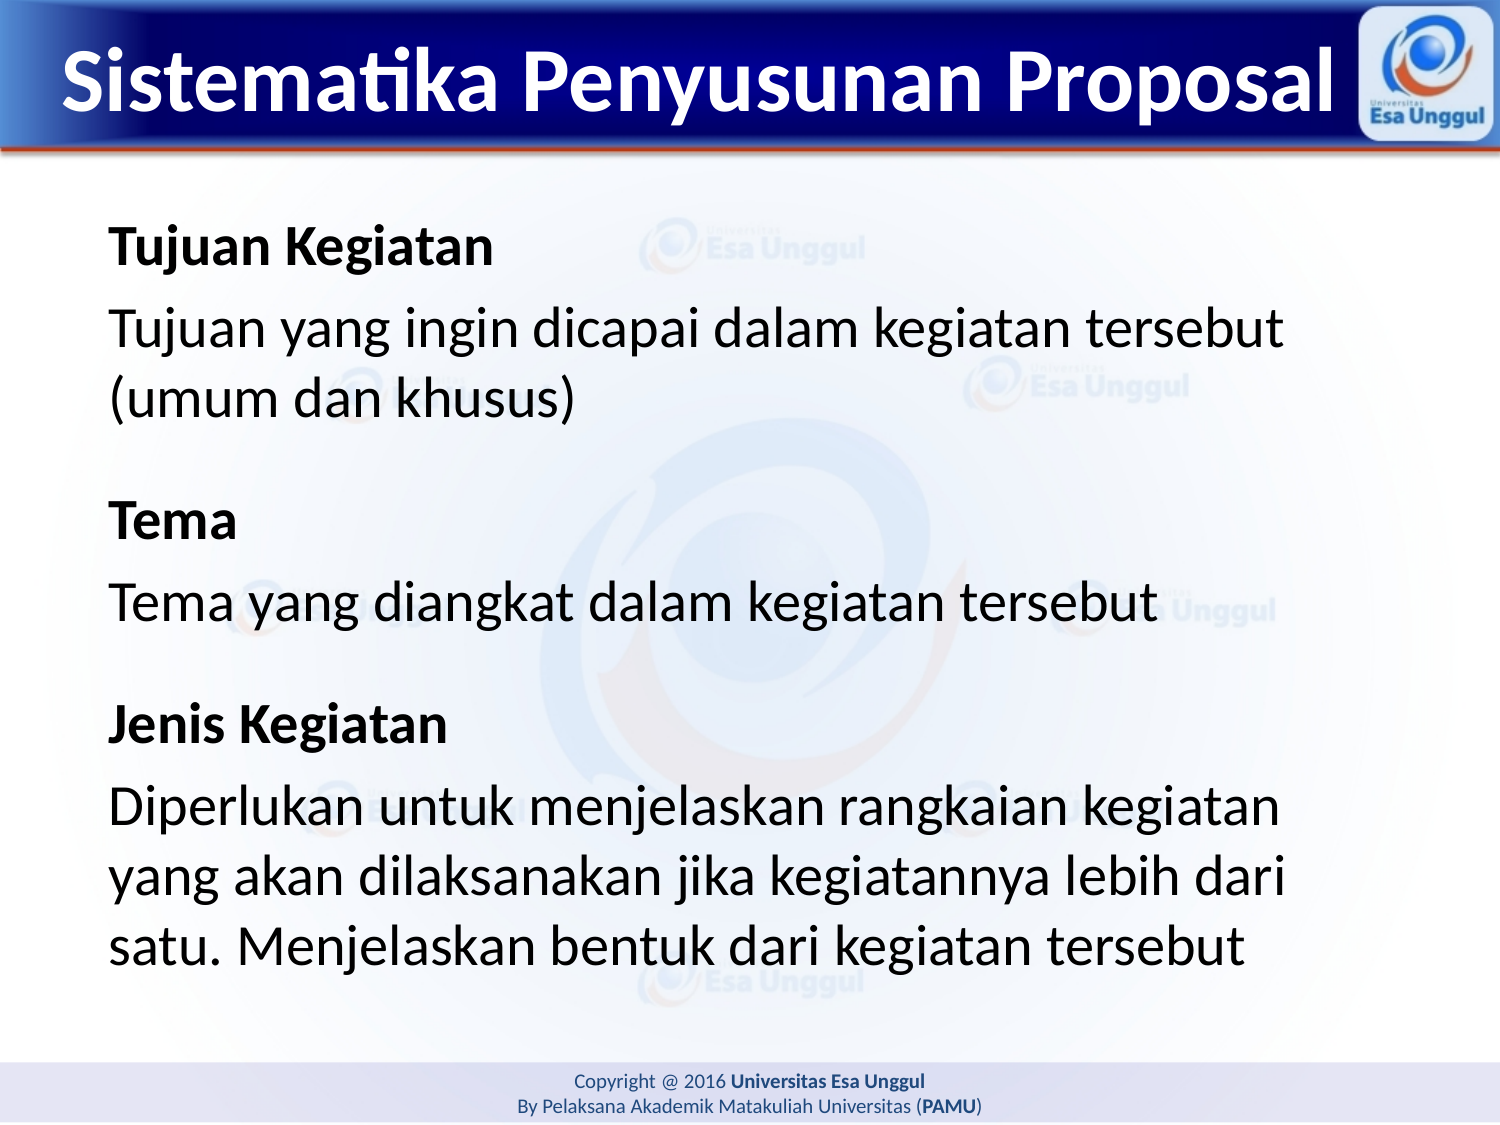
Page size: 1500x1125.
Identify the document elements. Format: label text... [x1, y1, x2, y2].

text_box Tujuan Kegiatan Tujuan yang ingin dicapai dalam kegiatan tersebut (umum dan khusus) Tema Tema yang diangkat dalam kegiatan tersebut Jenis Kegiatan Diperlukan untuk menjelaskan rangkaian kegiatan yang akan dilaksanakan jika kegiatannya lebih dari satu. Menjelaskan bentuk dari kegiatan tersebut [94, 199, 1406, 1025]
picture [0, 0, 1500, 1125]
title Sistematika Penyusunan Proposal [37, 0, 1363, 150]
